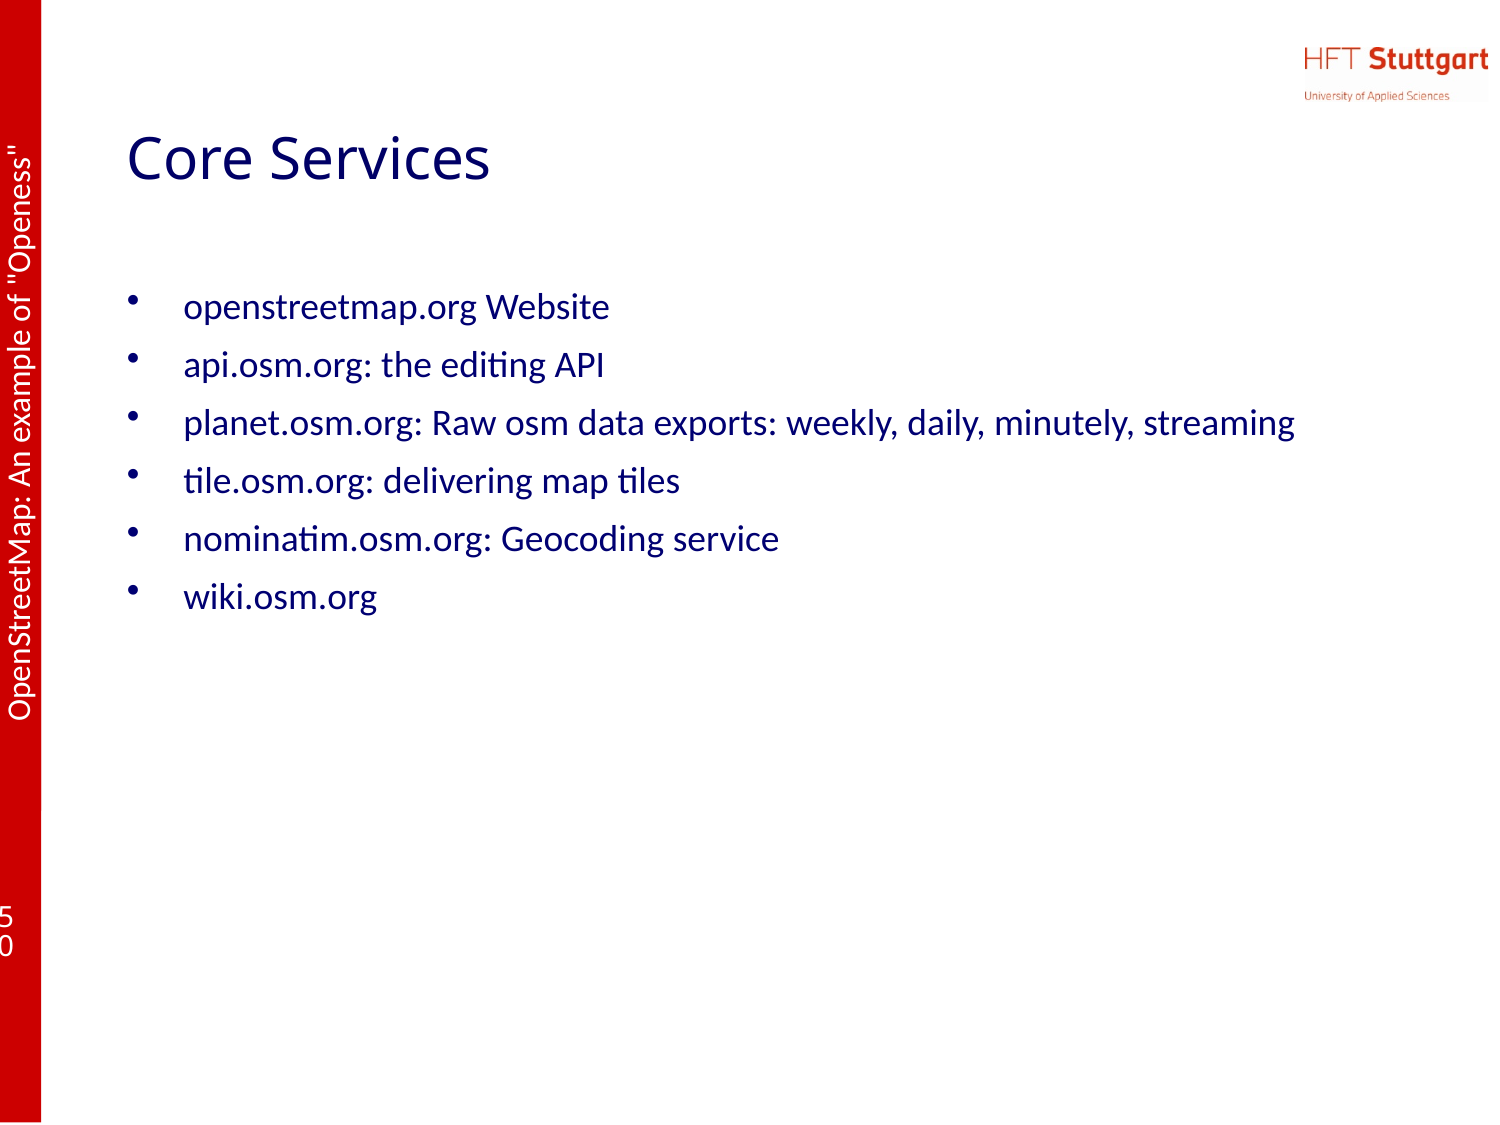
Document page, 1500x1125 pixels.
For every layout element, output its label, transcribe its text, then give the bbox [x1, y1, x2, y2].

picture [1305, 47, 1489, 102]
list openstreetmap.org Website api.osm.org: the editing API planet.osm.org: Raw osm data exports: weekly, daily, minutely, streaming tile.osm.org: delivering map tiles nominatim.osm.org: Geocoding service wiki.osm.org [111, 274, 1339, 1013]
title Core Services [111, 99, 1339, 213]
